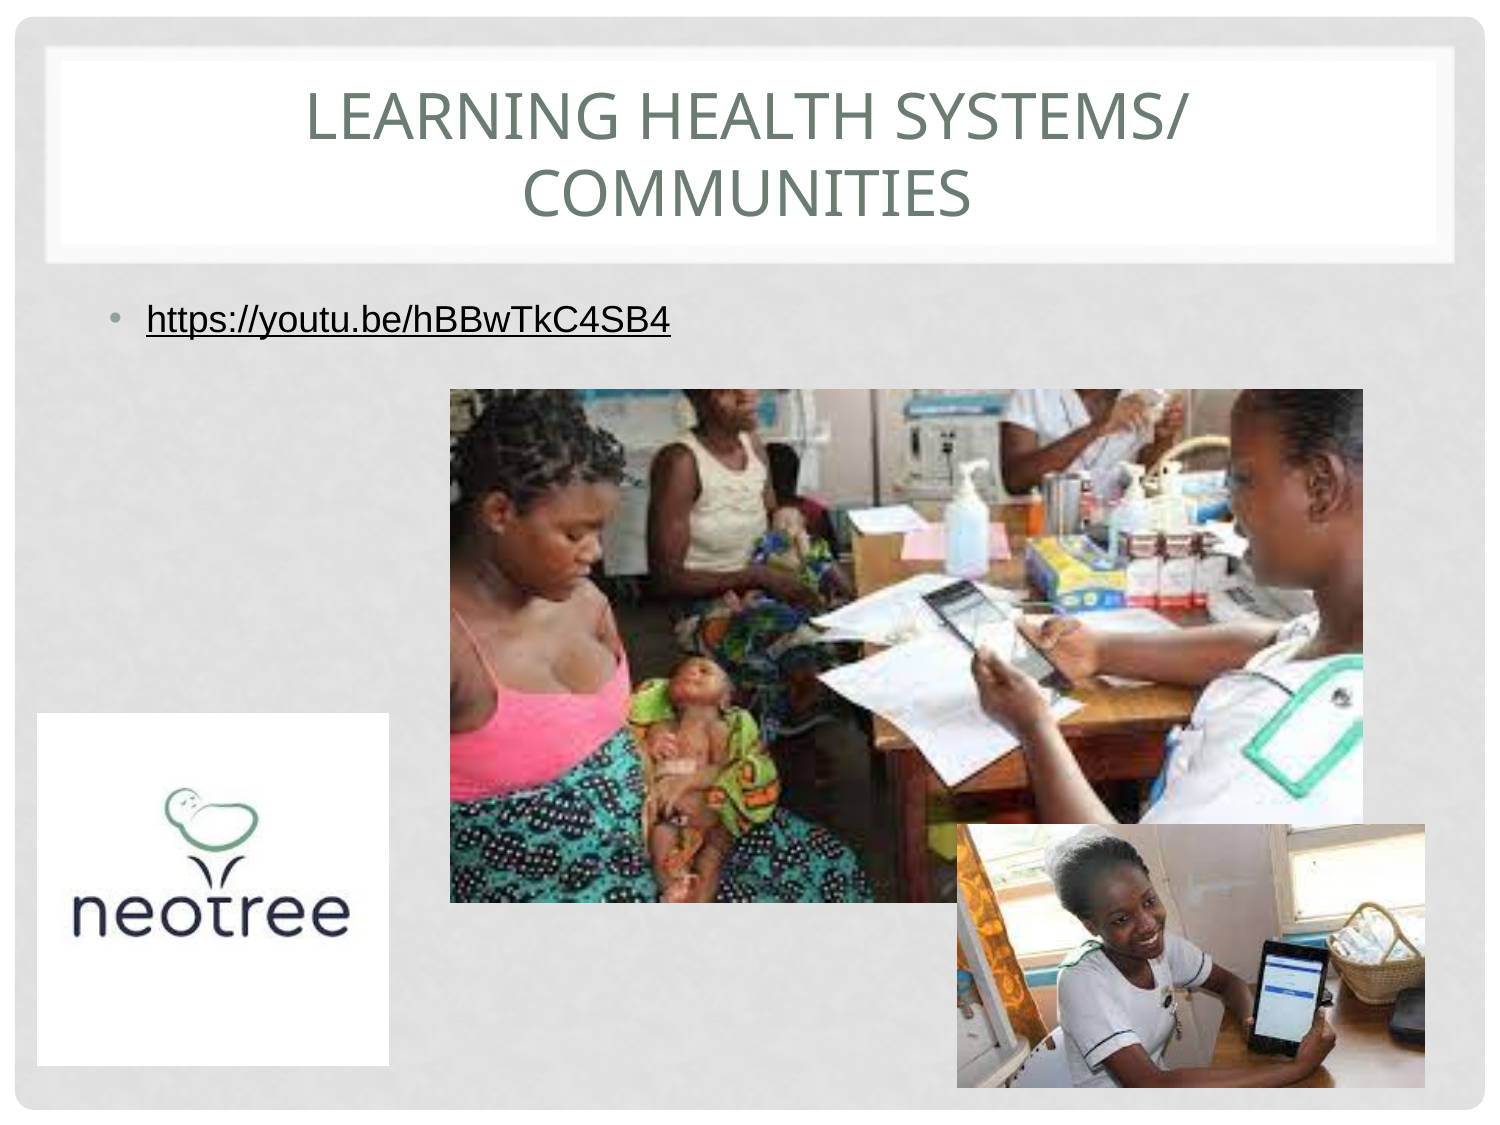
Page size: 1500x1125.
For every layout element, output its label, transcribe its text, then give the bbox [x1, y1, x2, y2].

picture [37, 713, 390, 1066]
picture [450, 389, 1425, 1088]
title Learning health systems/ communities [69, 66, 1425, 238]
list https://youtu.be/hBBwTkC4SB4 [75, 287, 1425, 1005]
